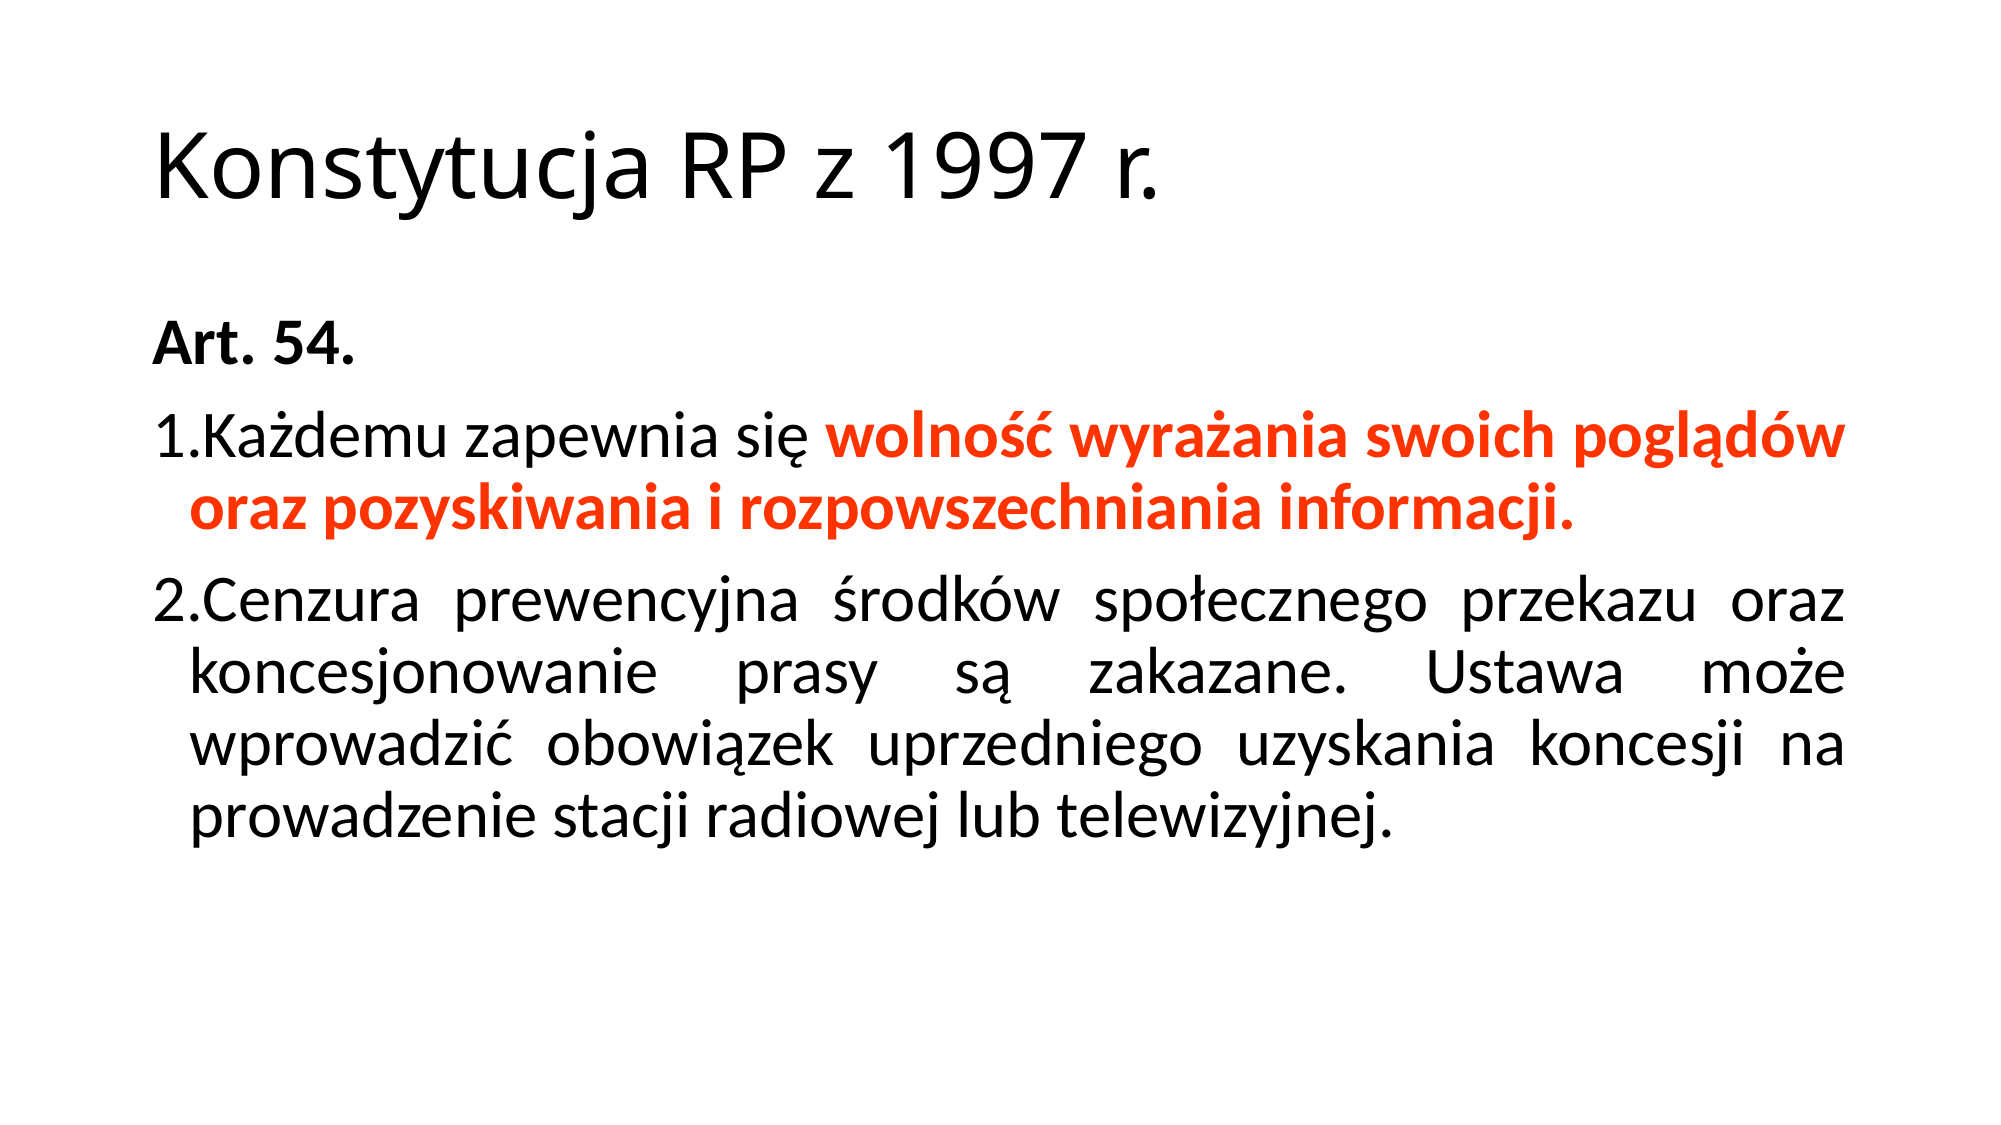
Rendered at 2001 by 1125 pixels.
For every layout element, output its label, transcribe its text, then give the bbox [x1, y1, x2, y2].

title Konstytucja RP z 1997 r. [137, 59, 1863, 278]
list Art. 54. Każdemu zapewnia się wolność wyrażania swoich poglądów oraz pozyskiwania i rozpowszechniania informacji. Cenzura prewencyjna środków społecznego przekazu oraz koncesjonowanie prasy są zakazane. Ustawa może wprowadzić obowiązek uprzedniego uzyskania koncesji na prowadzenie stacji radiowej lub telewizyjnej. [137, 299, 1863, 1014]
